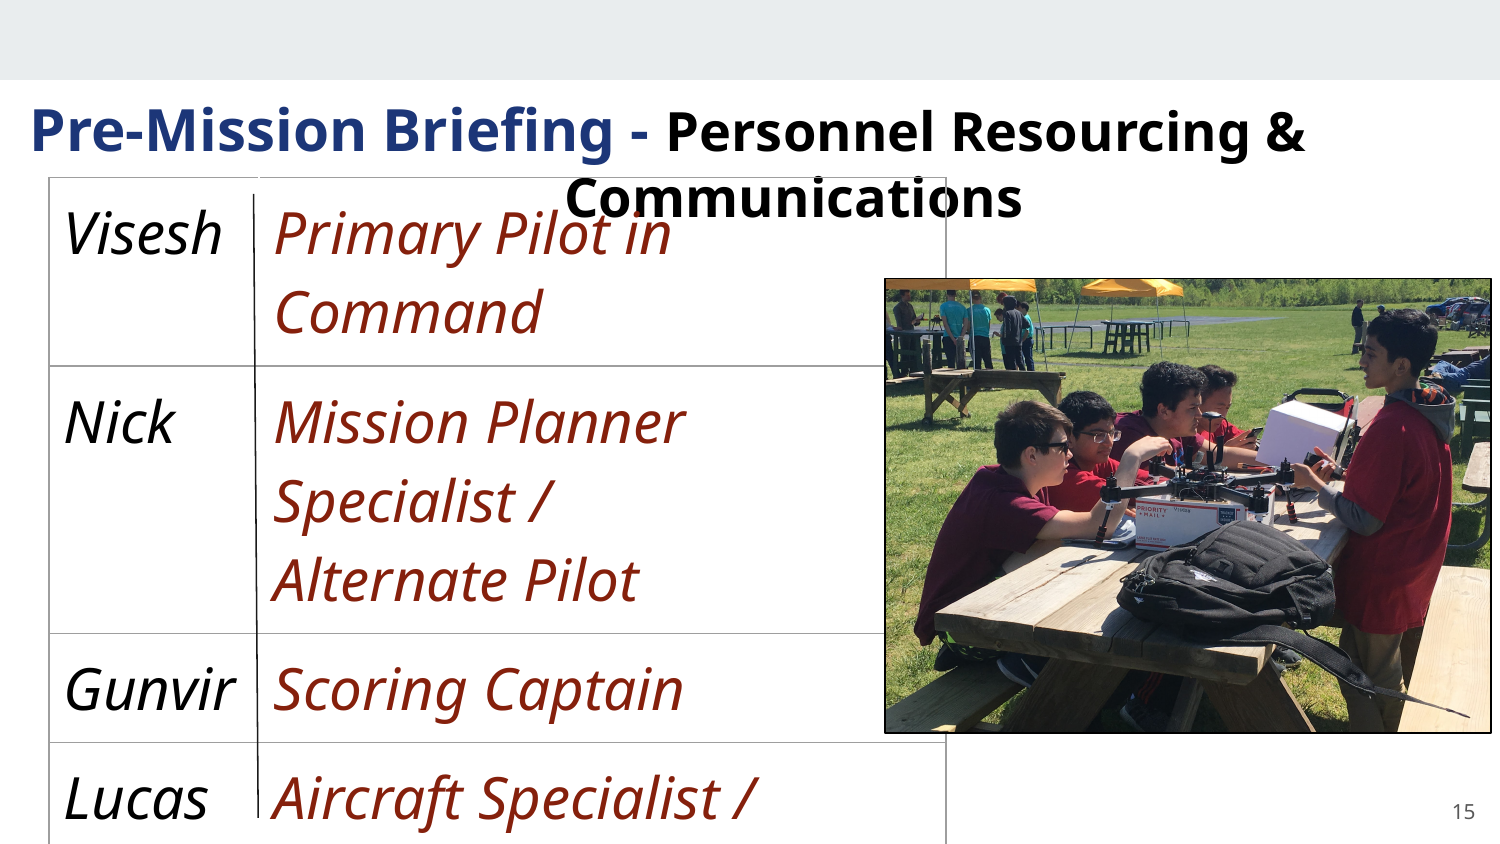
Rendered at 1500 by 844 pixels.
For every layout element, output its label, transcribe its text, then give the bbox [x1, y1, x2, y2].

picture [885, 278, 1491, 733]
table_cell Aircraft Specialist / Safety Specialist [260, 743, 945, 844]
table_cell Gunvir [50, 634, 248, 742]
title Pre-Mission Briefing - Personnel Resourcing & Communications [5, 77, 1500, 182]
slide_number 15 [1400, 779, 1491, 844]
table_cell Nick [50, 367, 248, 633]
table_cell Scoring Captain [264, 634, 945, 742]
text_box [253, 193, 259, 819]
table_cell Lucas [50, 743, 258, 844]
table_cell Mission Planner Specialist / Alternate Pilot [264, 367, 880, 633]
table_header Visesh [50, 178, 258, 365]
table_header Primary Pilot in Command [260, 178, 945, 365]
